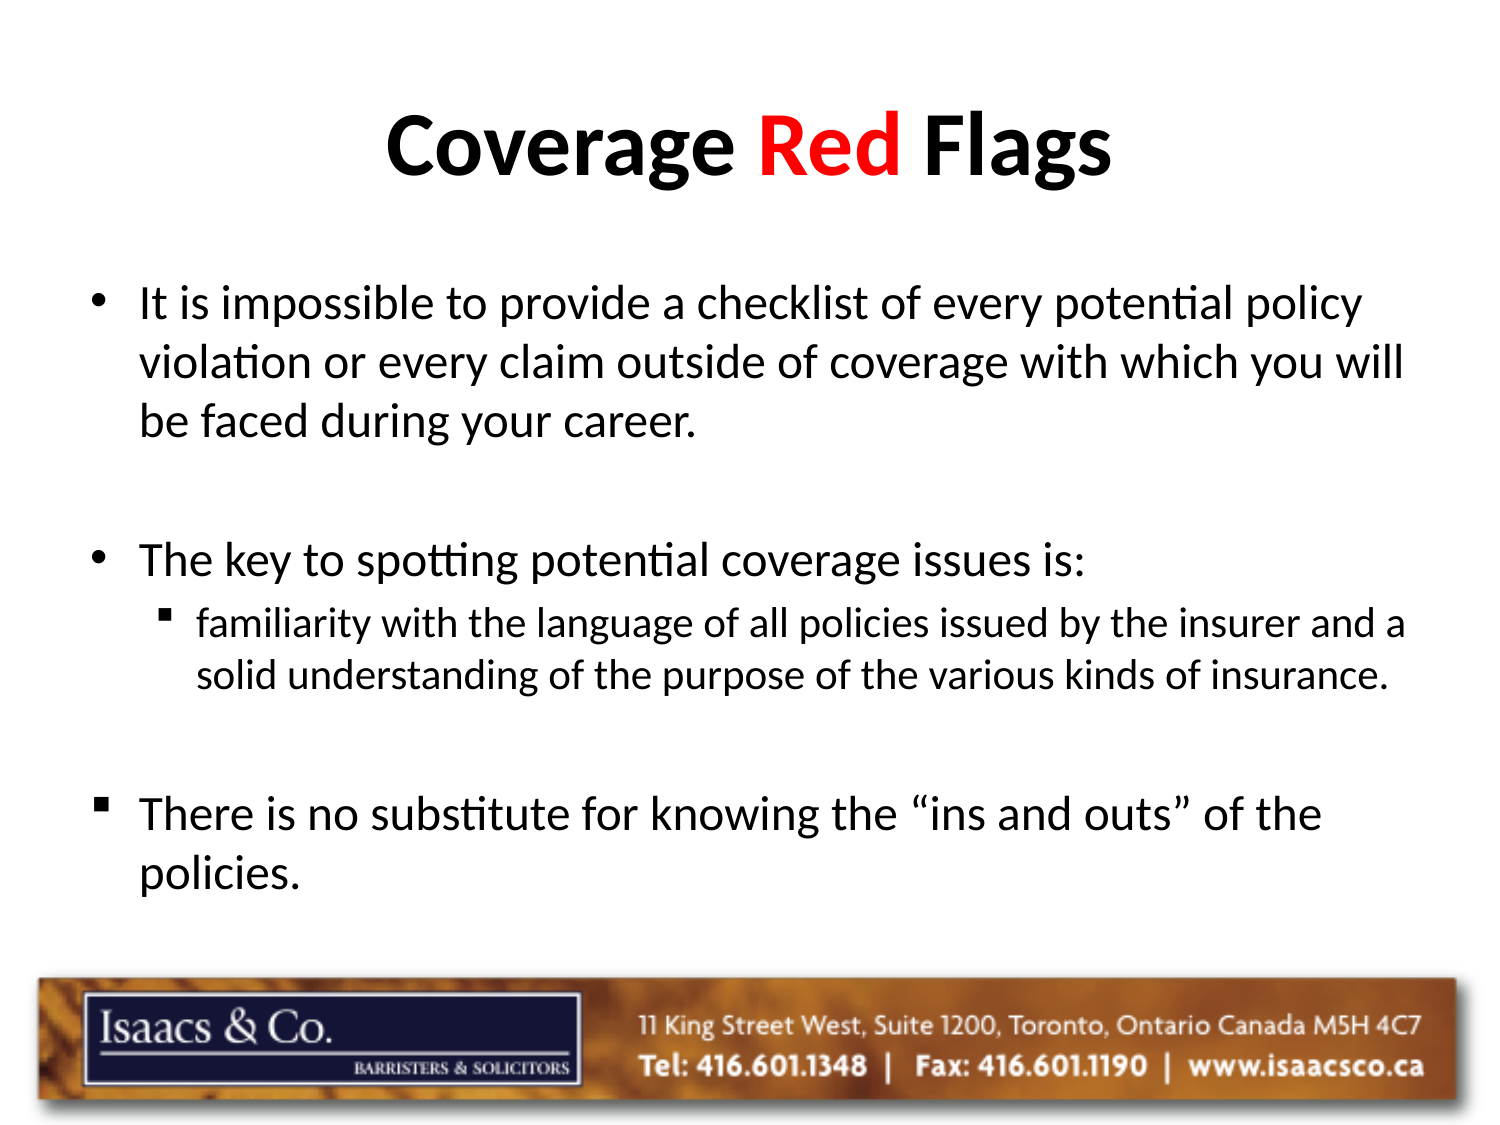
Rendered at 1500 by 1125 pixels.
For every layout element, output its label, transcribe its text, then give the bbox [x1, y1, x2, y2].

list It is impossible to provide a checklist of every potential policy violation or every claim outside of coverage with which you will be faced during your career. The key to spotting potential coverage issues is: familiarity with the language of all policies issued by the insurer and a solid understanding of the purpose of the various kinds of insurance. There is no substitute for knowing the “ins and outs” of the policies. [75, 262, 1425, 963]
title Coverage Red Flags [75, 45, 1425, 233]
picture [0, 0, 1500, 1125]
